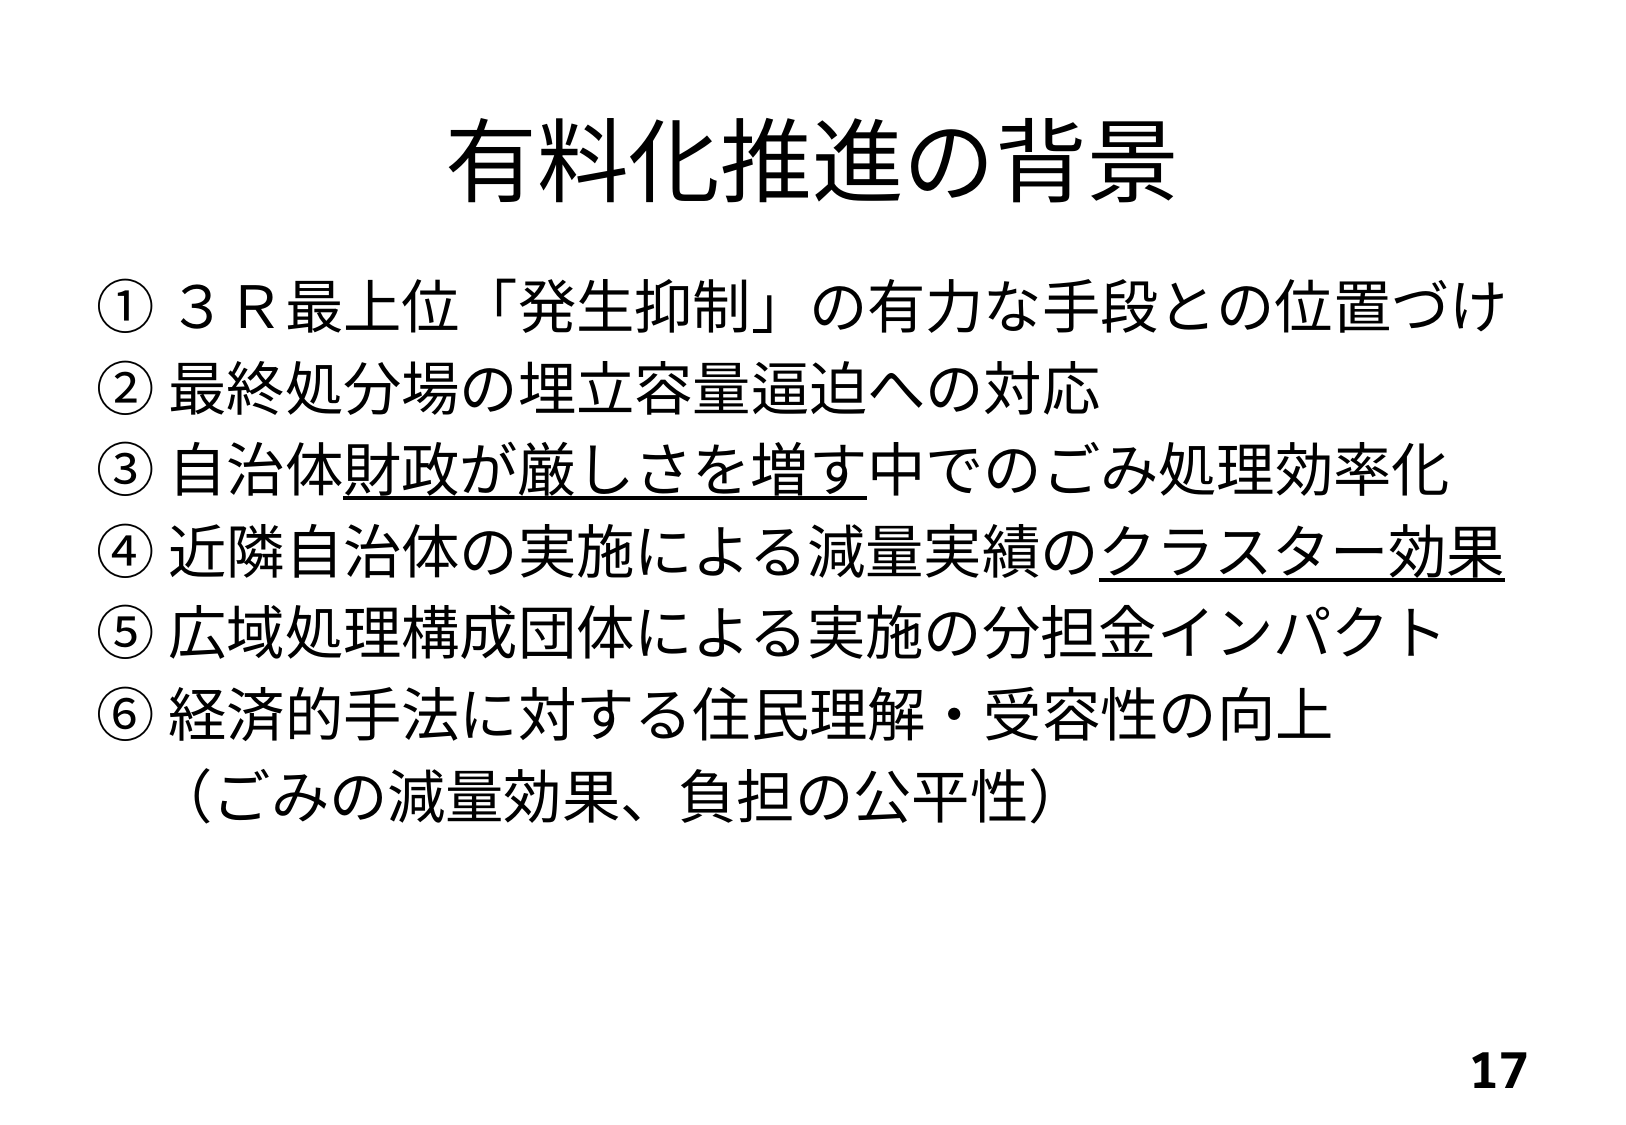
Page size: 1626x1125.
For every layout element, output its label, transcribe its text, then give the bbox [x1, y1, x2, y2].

slide_number 16 [1164, 1042, 1544, 1103]
title 有料化推進の背景 [81, 45, 1544, 233]
list ①３Ｒ最上位「発生抑制」の有力な手段との位置づけ ②最終処分場の埋立容量逼迫への対応 ③自治体財政が厳しさを増す中でのごみ処理効率化 ④近隣自治体の実施による減量実績のクラスター効果 ⑤広域処理構成団体による実施の分担金インパクト ⑥経済的手法に対する住民理解・受容性の向上 （ごみの減量効果、負担の公平性） [81, 262, 1544, 1005]
